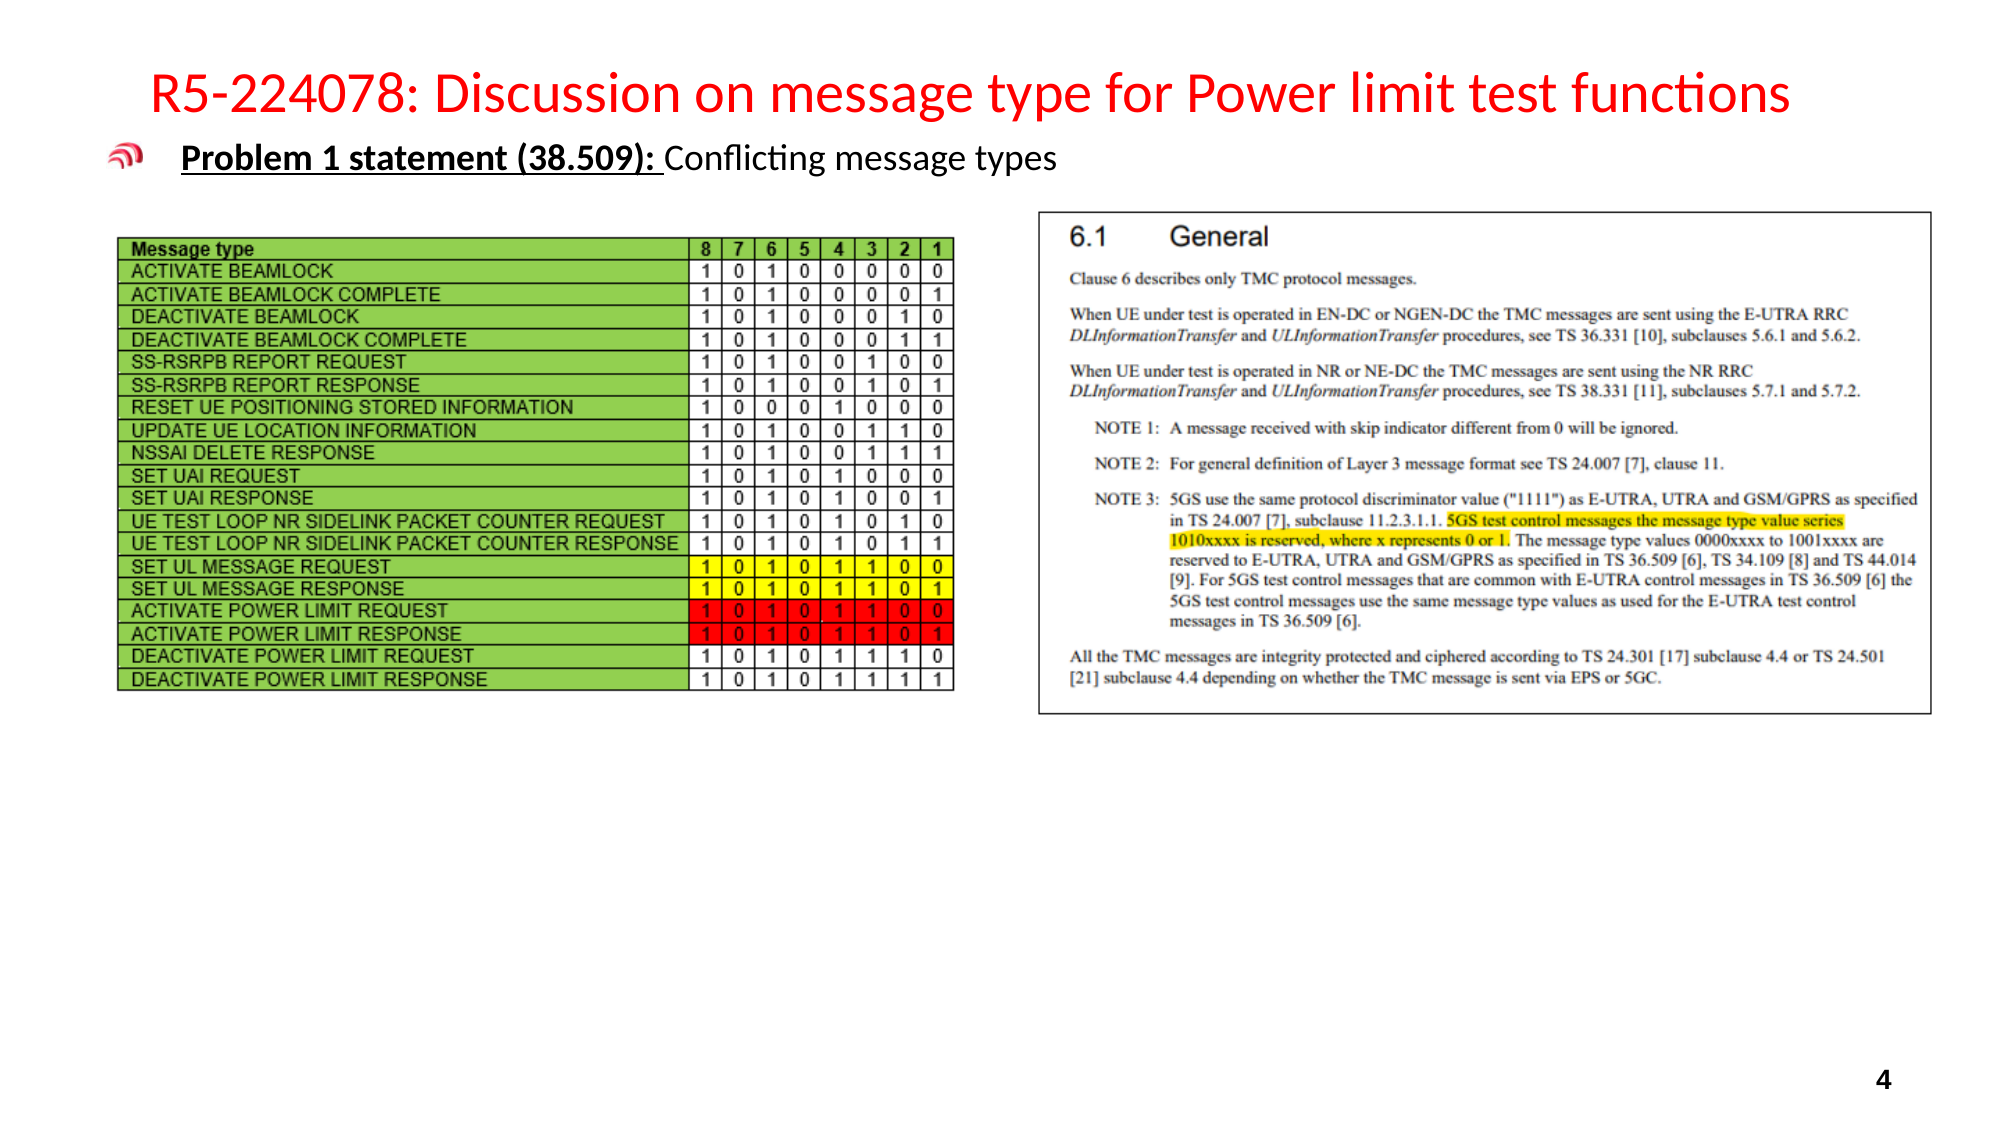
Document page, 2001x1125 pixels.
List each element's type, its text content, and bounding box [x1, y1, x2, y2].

picture [106, 141, 143, 169]
title R5-224078: Discussion on message type for Power limit test functions [71, 54, 1872, 123]
picture [108, 228, 967, 699]
picture [1033, 209, 1936, 717]
list Problem 1 statement (38.509): Conflicting message types [91, 125, 1892, 1071]
